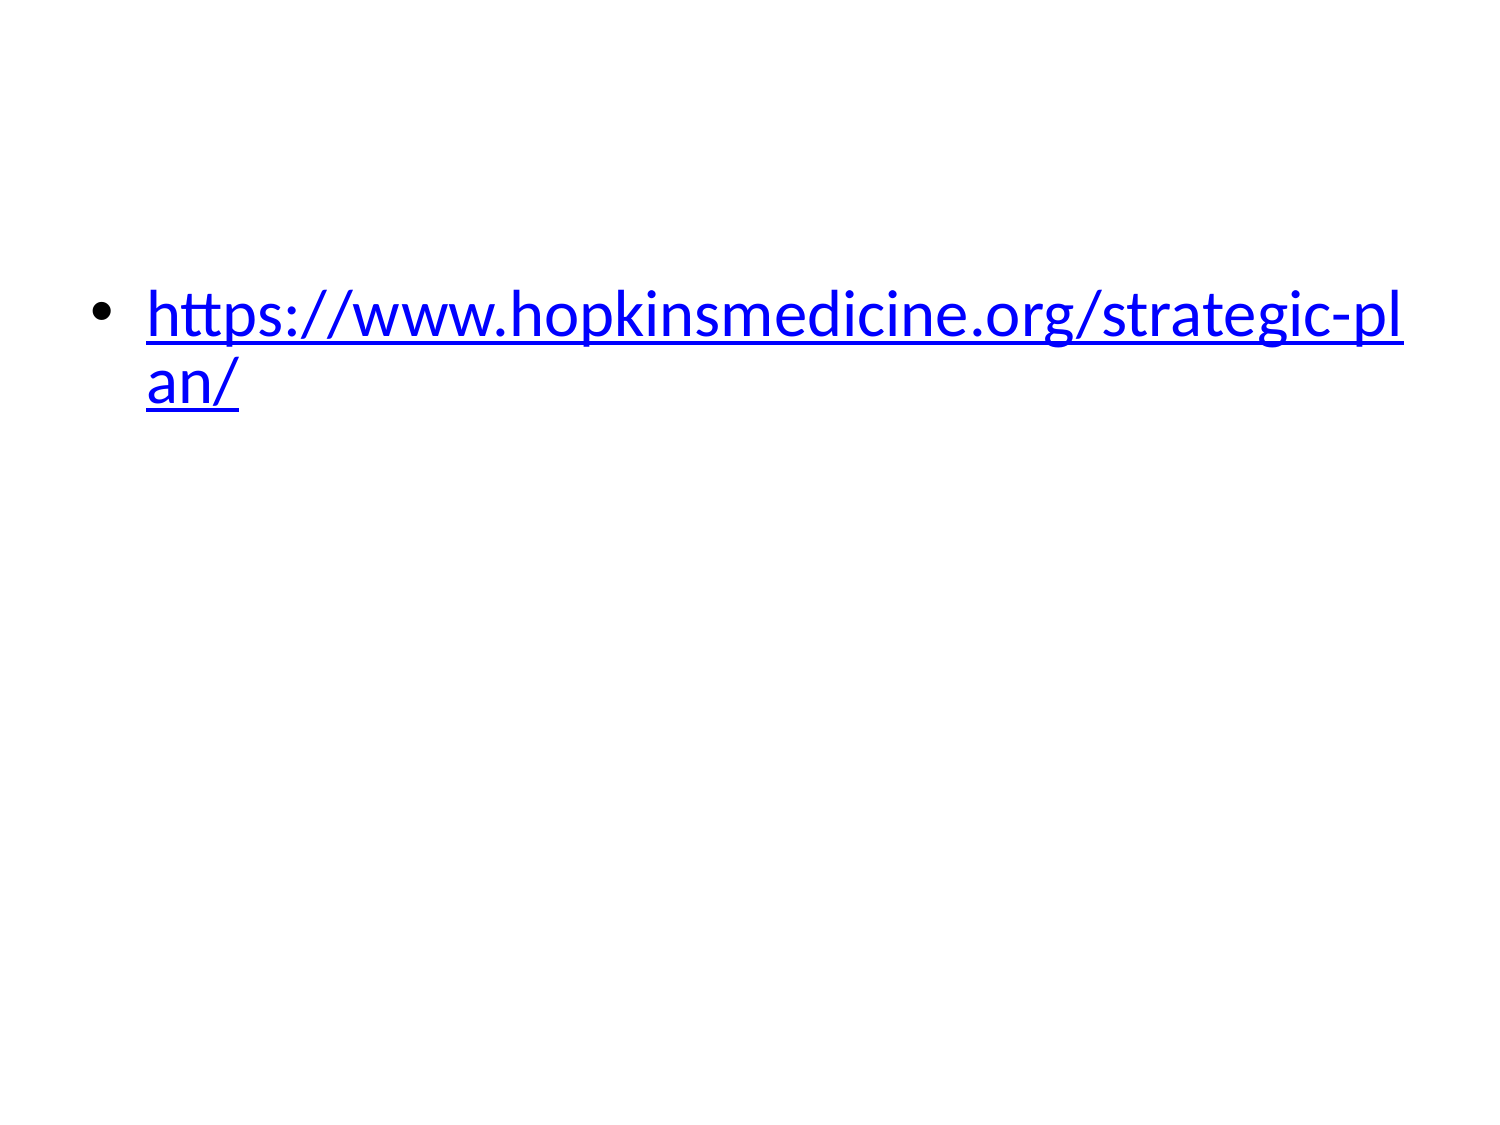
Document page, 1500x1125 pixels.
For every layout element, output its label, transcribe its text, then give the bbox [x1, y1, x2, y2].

list https://www.hopkinsmedicine.org/strategic-plan/ [75, 262, 1425, 1005]
